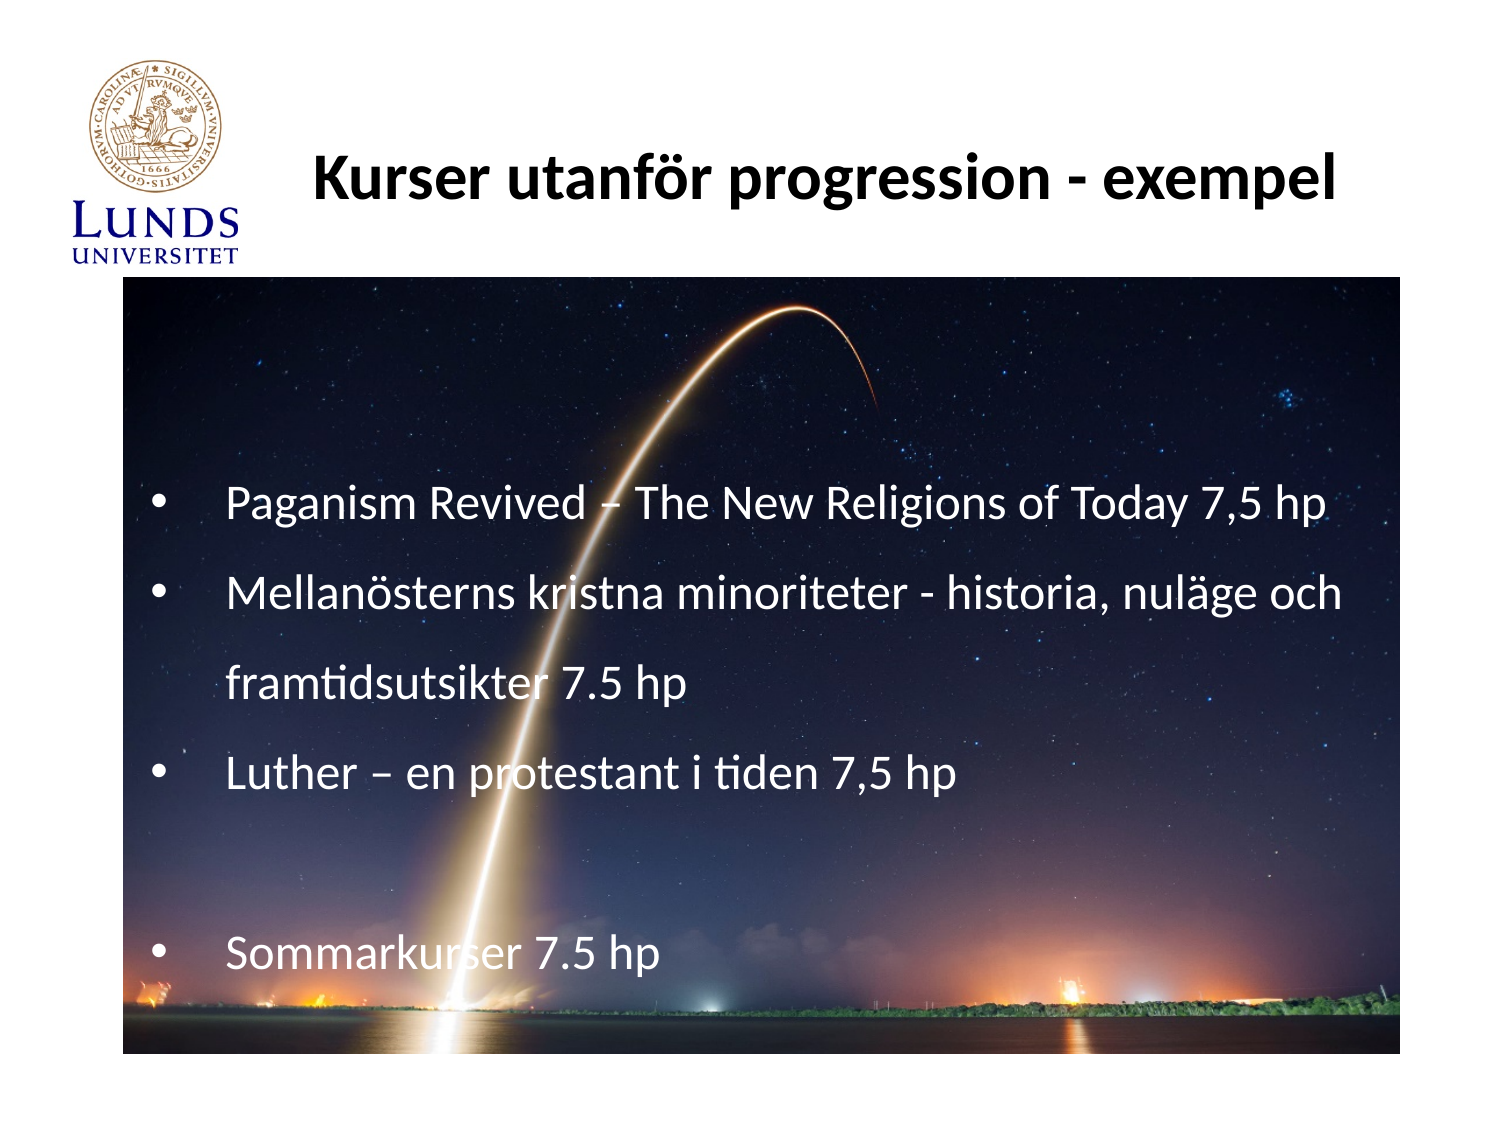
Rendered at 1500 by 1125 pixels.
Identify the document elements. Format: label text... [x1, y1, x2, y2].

title [75, 45, 1425, 233]
picture [71, 58, 239, 265]
text_box Kurser utanför progression - exempel [264, 125, 1387, 220]
picture [123, 277, 1400, 1054]
